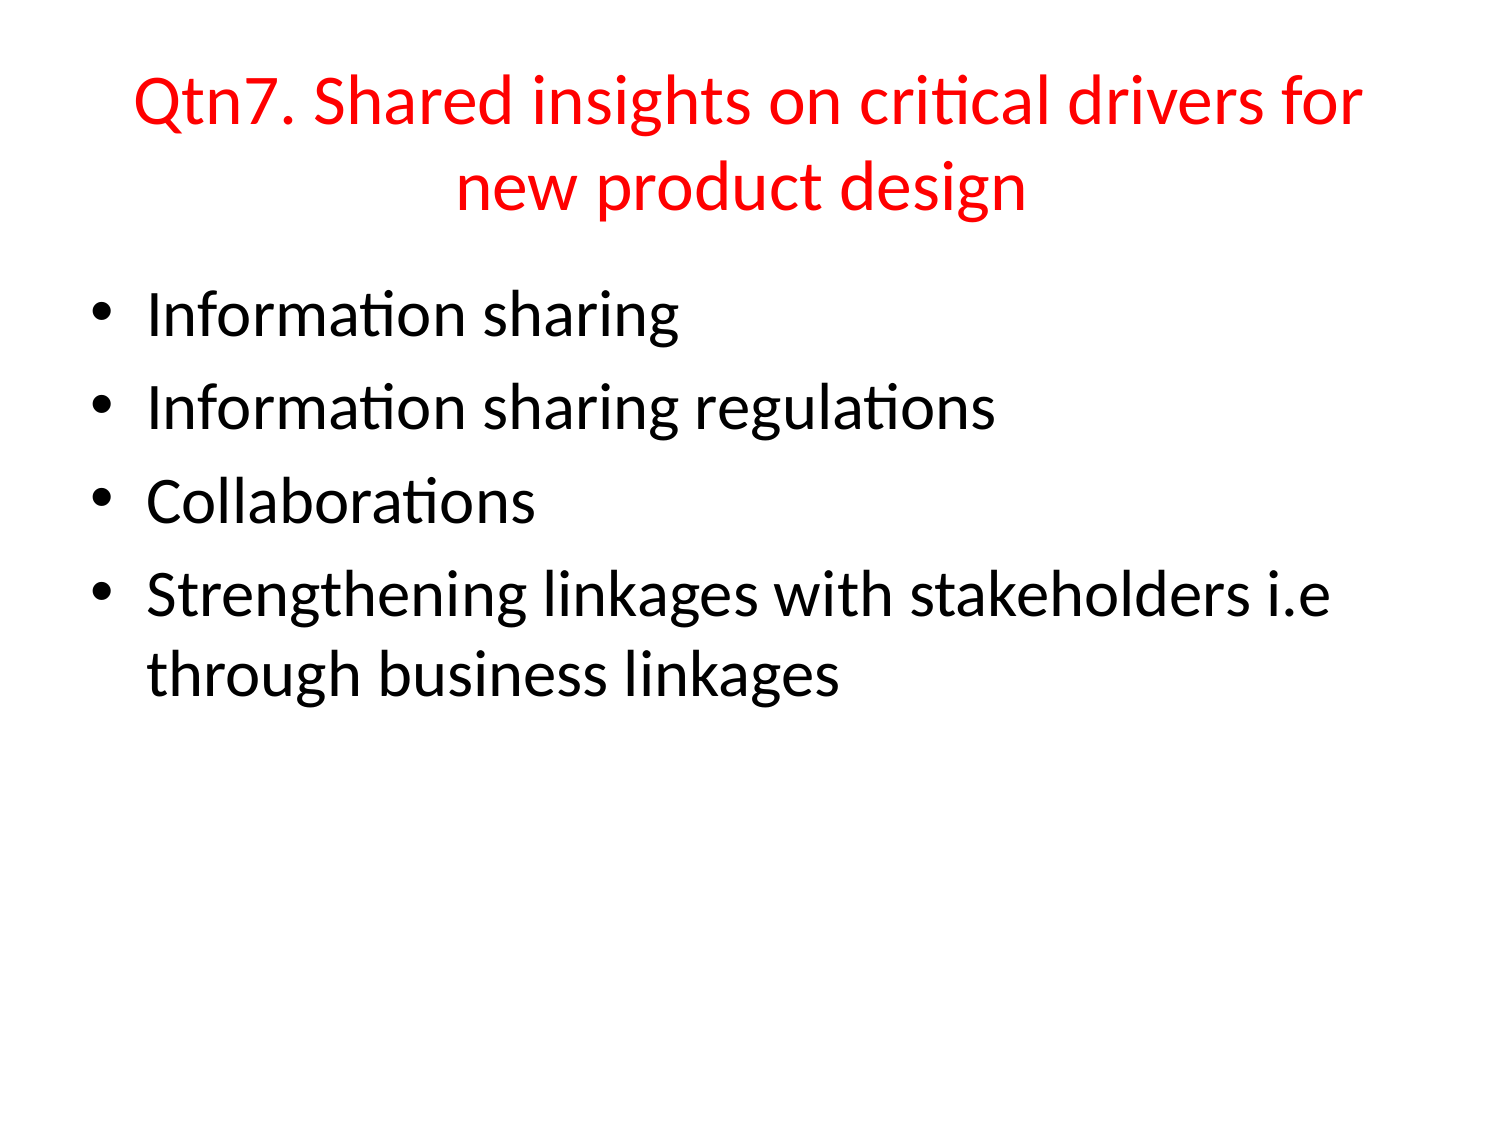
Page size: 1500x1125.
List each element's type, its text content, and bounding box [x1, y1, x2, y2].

title Qtn7. Shared insights on critical drivers for new product design [75, 45, 1425, 233]
list Information sharing Information sharing regulations Collaborations Strengthening linkages with stakeholders i.e through business linkages [75, 262, 1425, 1005]
